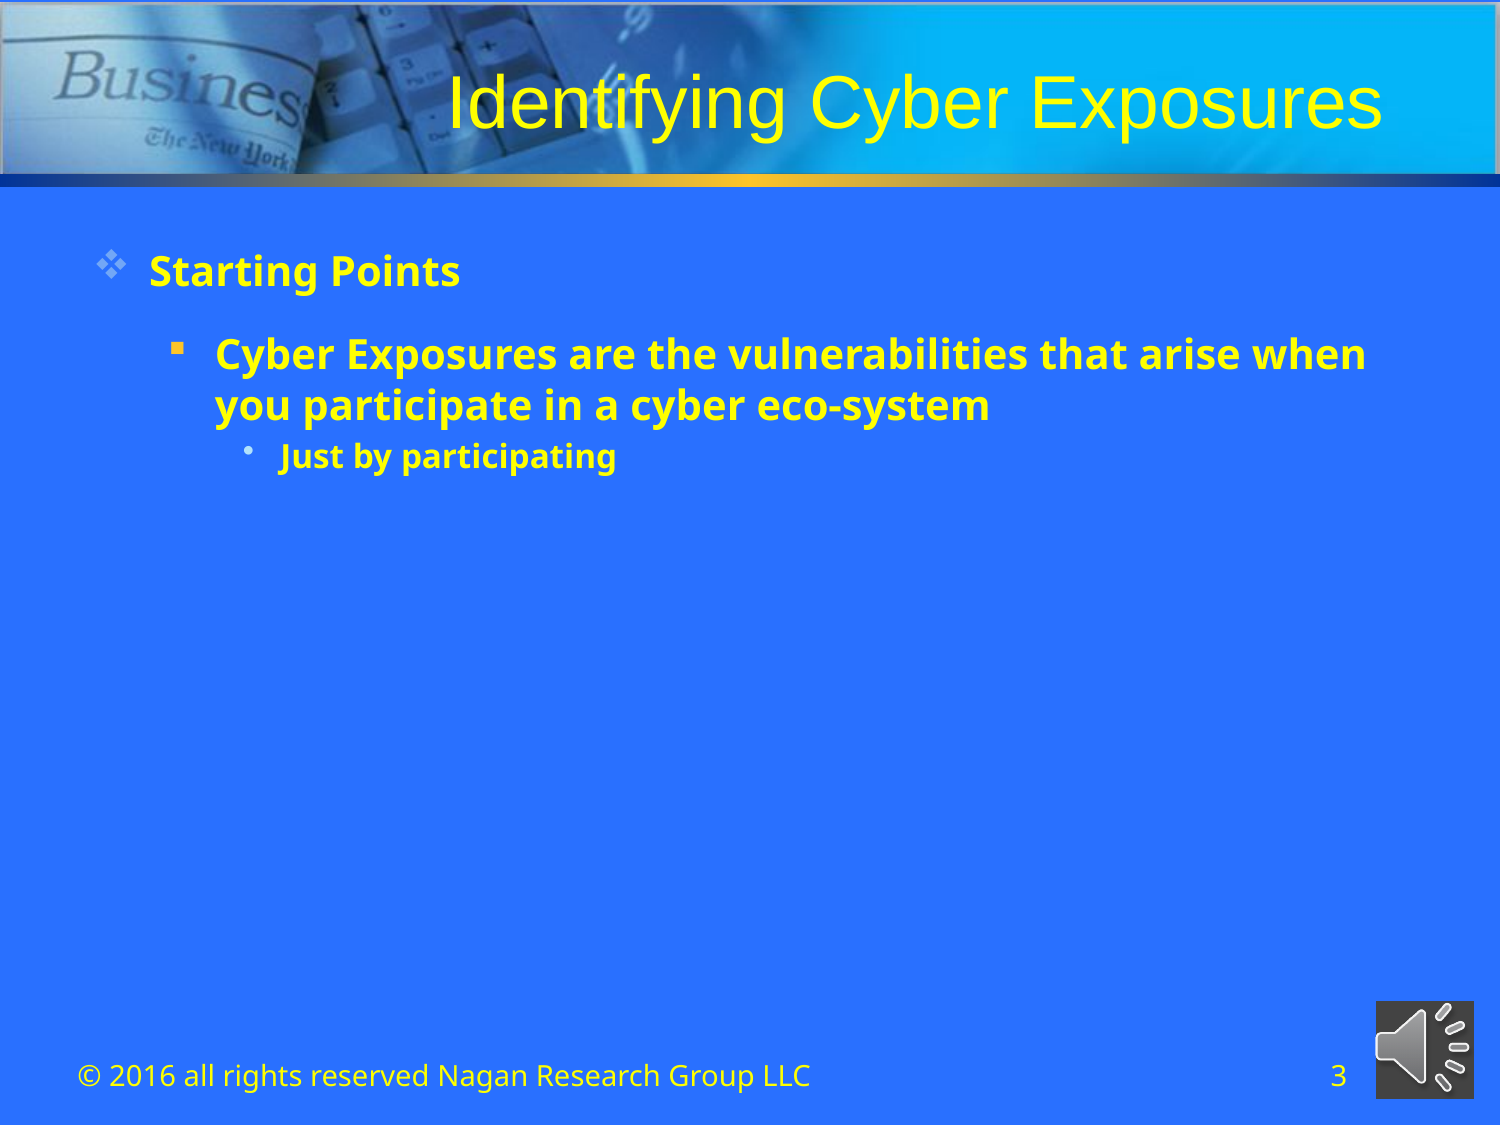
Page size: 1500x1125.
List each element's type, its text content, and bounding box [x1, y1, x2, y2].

picture [0, 2, 1500, 175]
picture [1374, 999, 1476, 1101]
list Starting Points Cyber Exposures are the vulnerabilities that arise when you participate in a cyber eco-system Just by participating [77, 237, 1429, 1001]
footer © 2016 all rights reserved Nagan Research Group LLC [62, 1049, 1074, 1103]
title Identifying Cyber Exposures [162, 52, 1401, 145]
slide_number 3 [1074, 1049, 1363, 1103]
